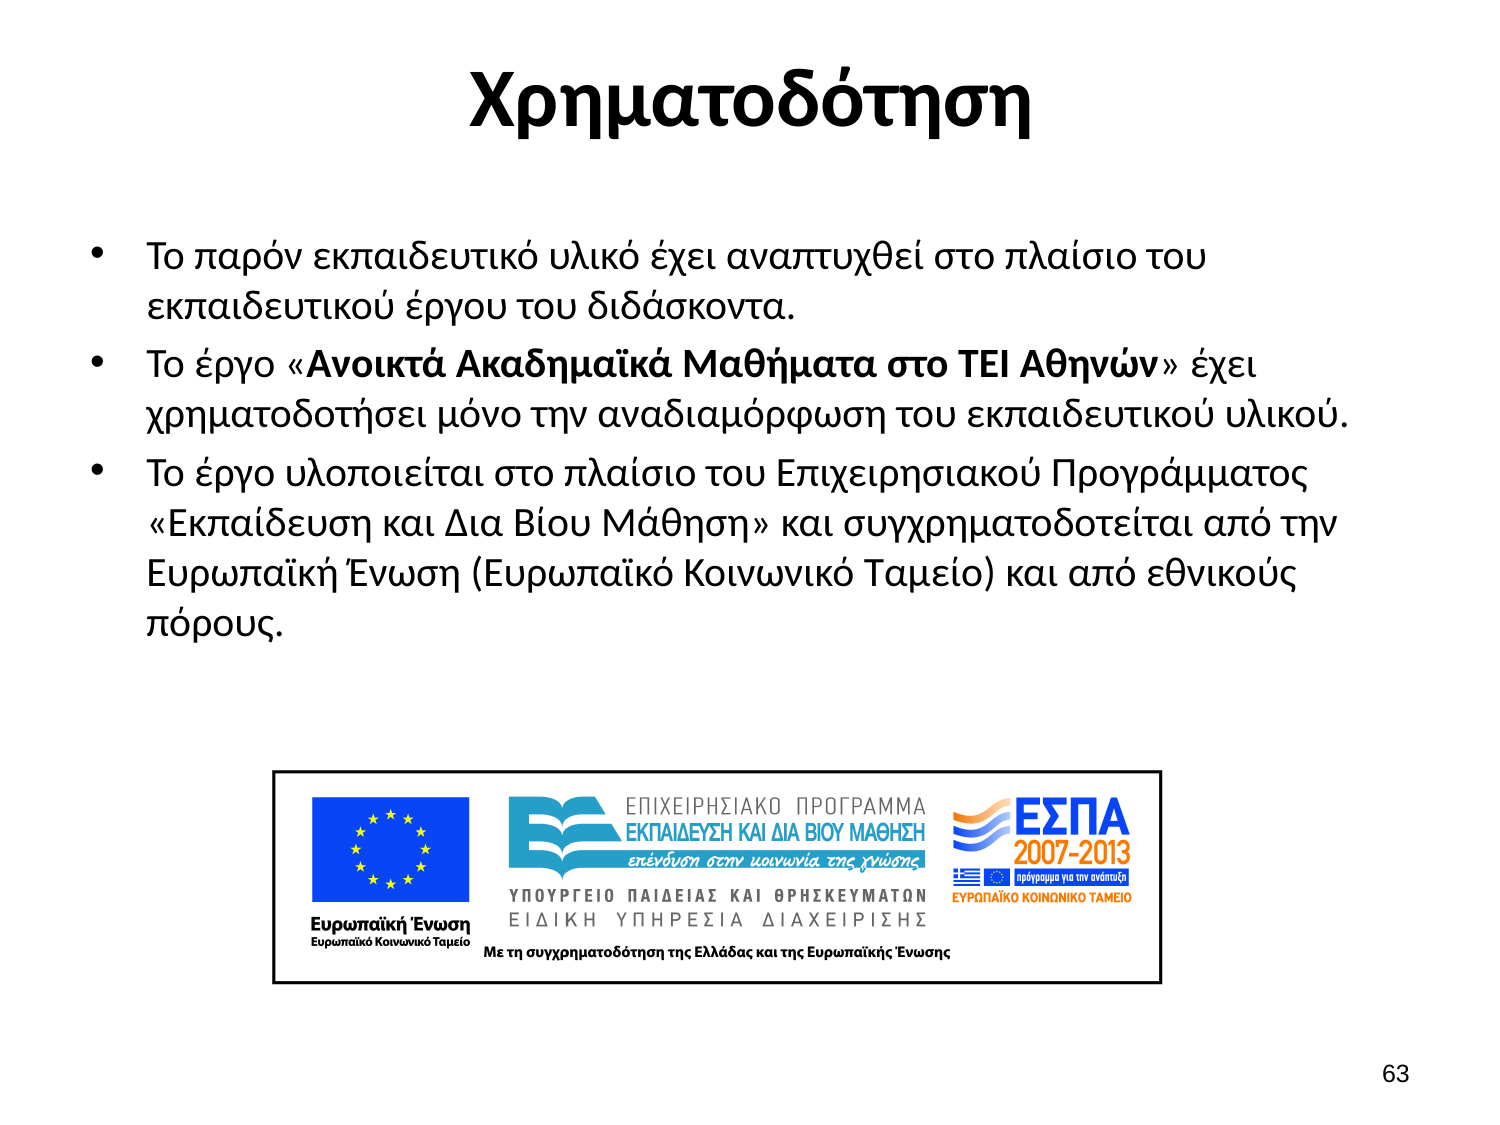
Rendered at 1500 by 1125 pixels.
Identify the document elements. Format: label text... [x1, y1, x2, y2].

list Το παρόν εκπαιδευτικό υλικό έχει αναπτυχθεί στo πλαίσιo του εκπαιδευτικού έργου του διδάσκοντα. Το έργο «Ανοικτά Ακαδημαϊκά Μαθήματα στο ΤΕΙ Αθηνών» έχει χρηματοδοτήσει μόνο την αναδιαμόρφωση του εκπαιδευτικού υλικού. Το έργο υλοποιείται στο πλαίσιο του Επιχειρησιακού Προγράμματος «Εκπαίδευση και Δια Βίου Μάθηση» και συγχρηματοδοτείται από την Ευρωπαϊκή Ένωση (Ευρωπαϊκό Κοινωνικό Ταμείο) και από εθνικούς πόρους. [75, 219, 1425, 963]
slide_number 62 [1074, 1042, 1425, 1103]
picture [265, 762, 1169, 991]
title Χρηματοδότηση [76, 19, 1427, 169]
